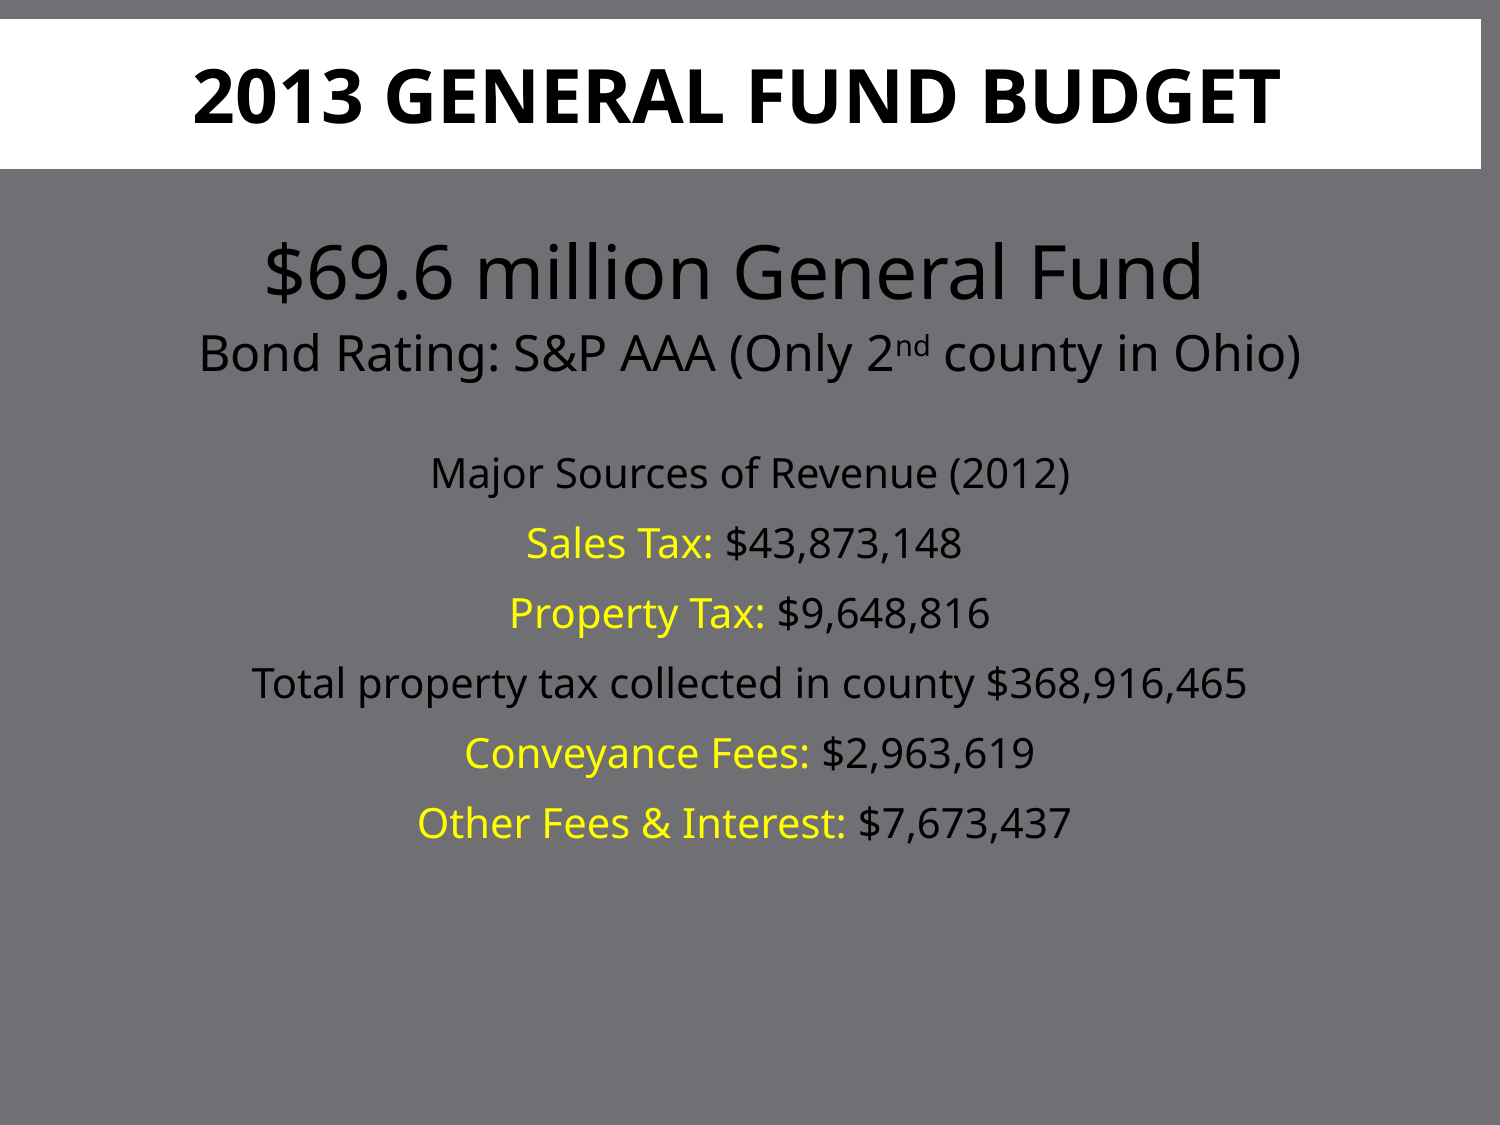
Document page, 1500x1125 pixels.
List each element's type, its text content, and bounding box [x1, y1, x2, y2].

title 2013 General Fund Budget [0, 19, 1481, 125]
list $69.6 million General Fund Bond Rating: S&P AAA (Only 2nd county in Ohio) Major Sources of Revenue (2012) Sales Tax: $43,873,148 Property Tax: $9,648,816 Total property tax collected in county $368,916,465 Conveyance Fees: $2,963,619 Other Fees & Interest: $7,673,437 [0, 125, 1500, 1125]
